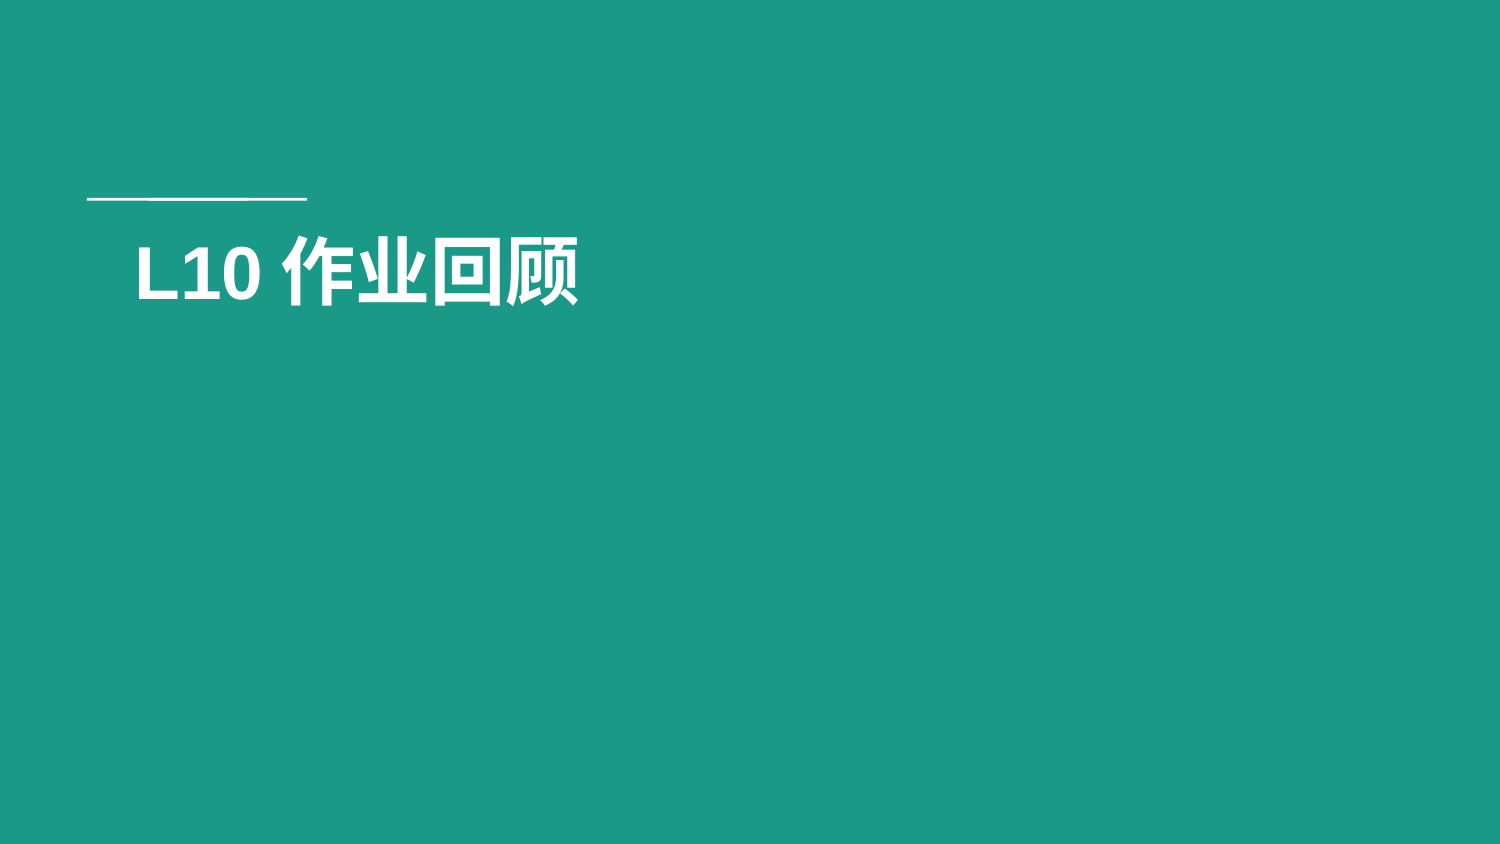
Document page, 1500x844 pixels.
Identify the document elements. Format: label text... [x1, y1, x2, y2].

title L10作业回顾 [119, 216, 1381, 466]
